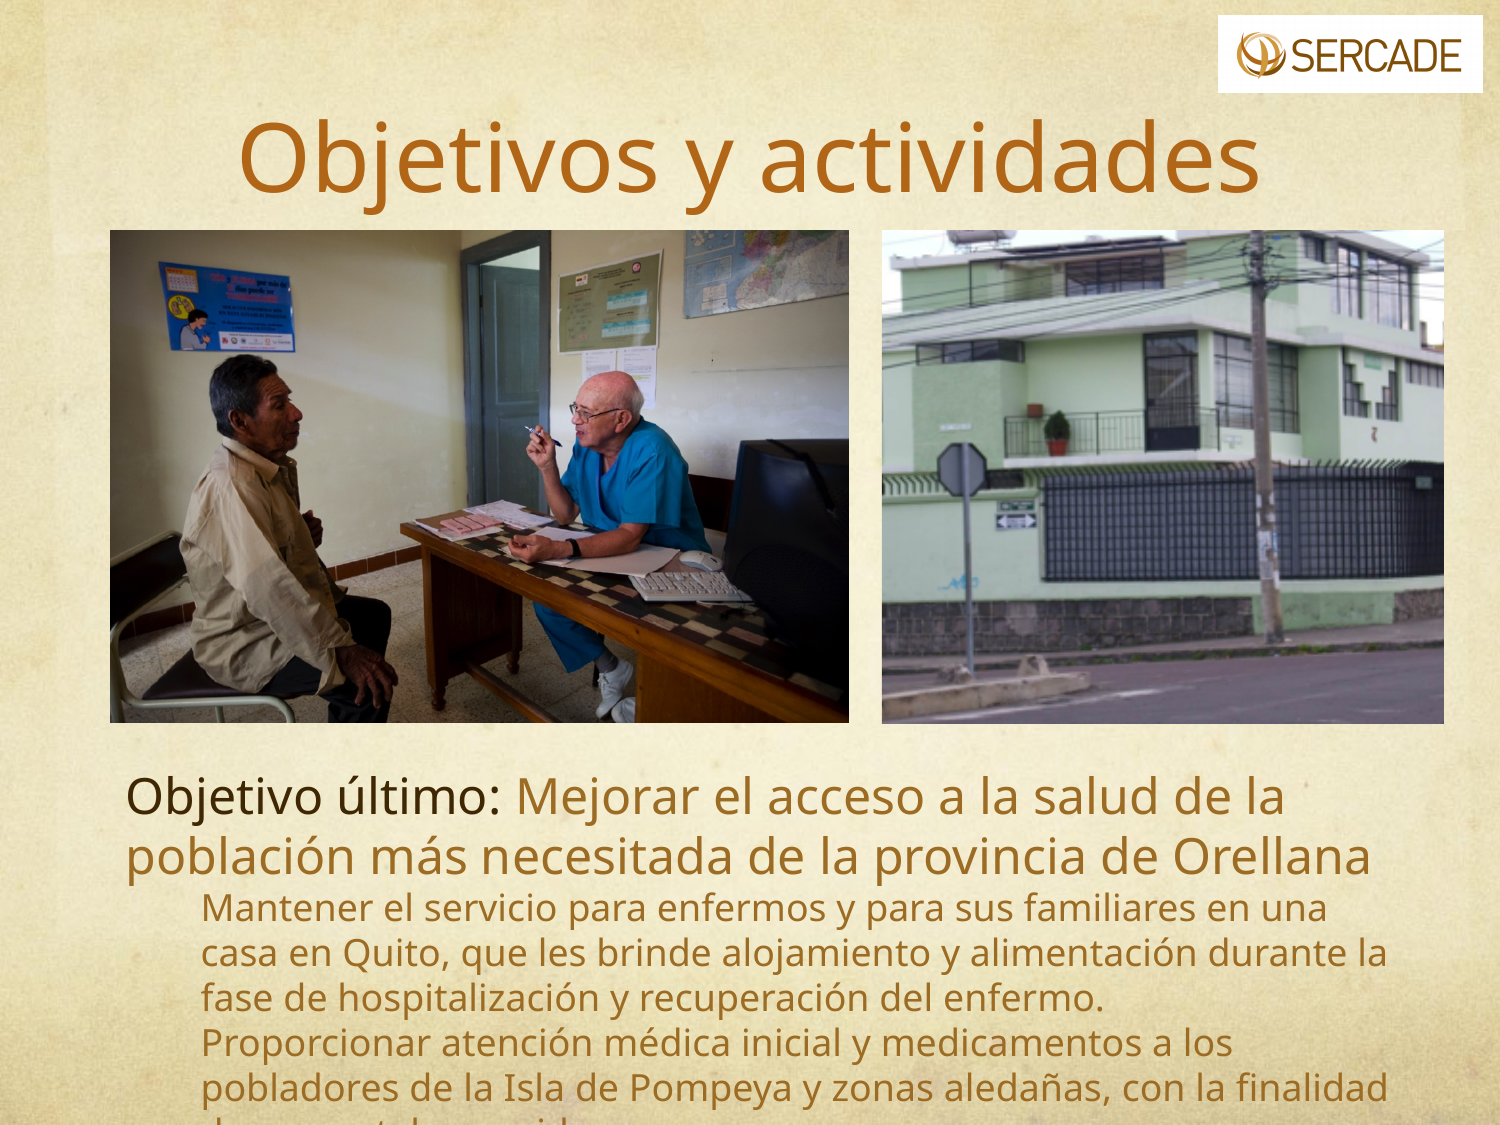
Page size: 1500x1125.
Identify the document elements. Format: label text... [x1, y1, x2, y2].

picture [0, 0, 1500, 1125]
title Objetivos y actividades [150, 82, 1350, 225]
text_box Objetivo último: Mejorar el acceso a la salud de la población más necesitada de la provincia de Orellana Mantener el servicio para enfermos y para sus familiares en una casa en Quito, que les brinde alojamiento y alimentación durante la fase de hospitalización y recuperación del enfermo. Proporcionar atención médica inicial y medicamentos a los pobladores de la Isla de Pompeya y zonas aledañas, con la finalidad de precautelar su vida. [110, 756, 1406, 1125]
